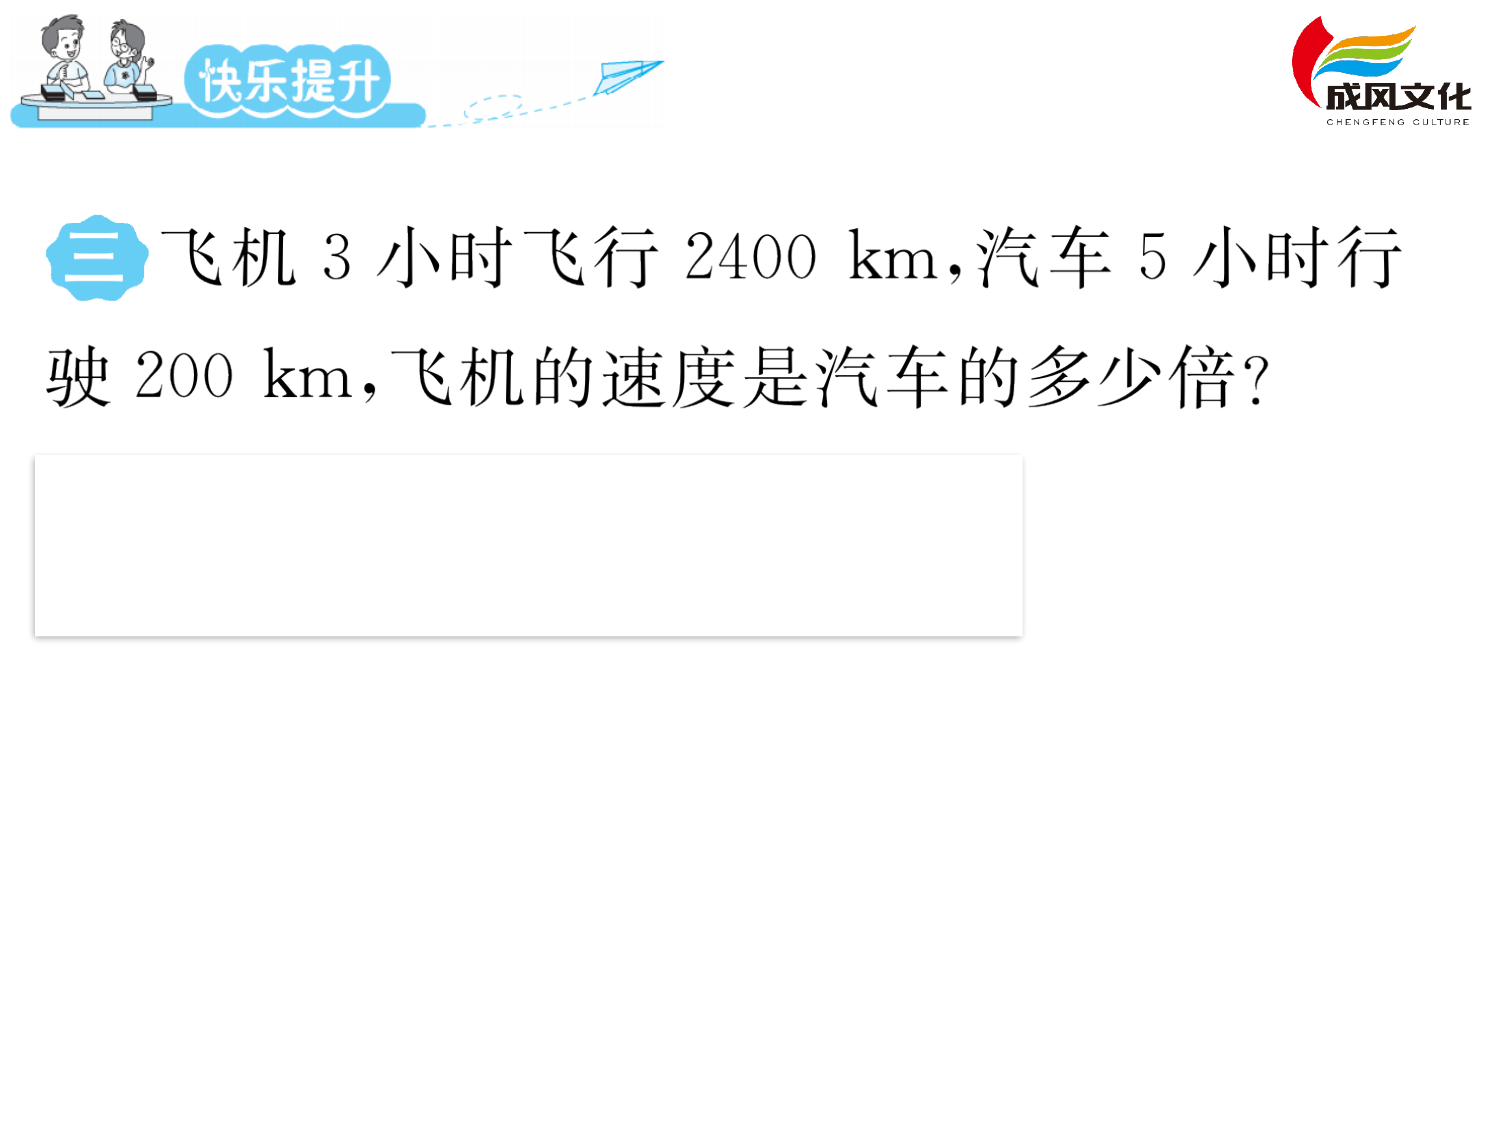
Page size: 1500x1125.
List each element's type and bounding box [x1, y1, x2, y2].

picture [8, 0, 671, 136]
picture [1281, 0, 1489, 136]
picture [41, 196, 1459, 662]
